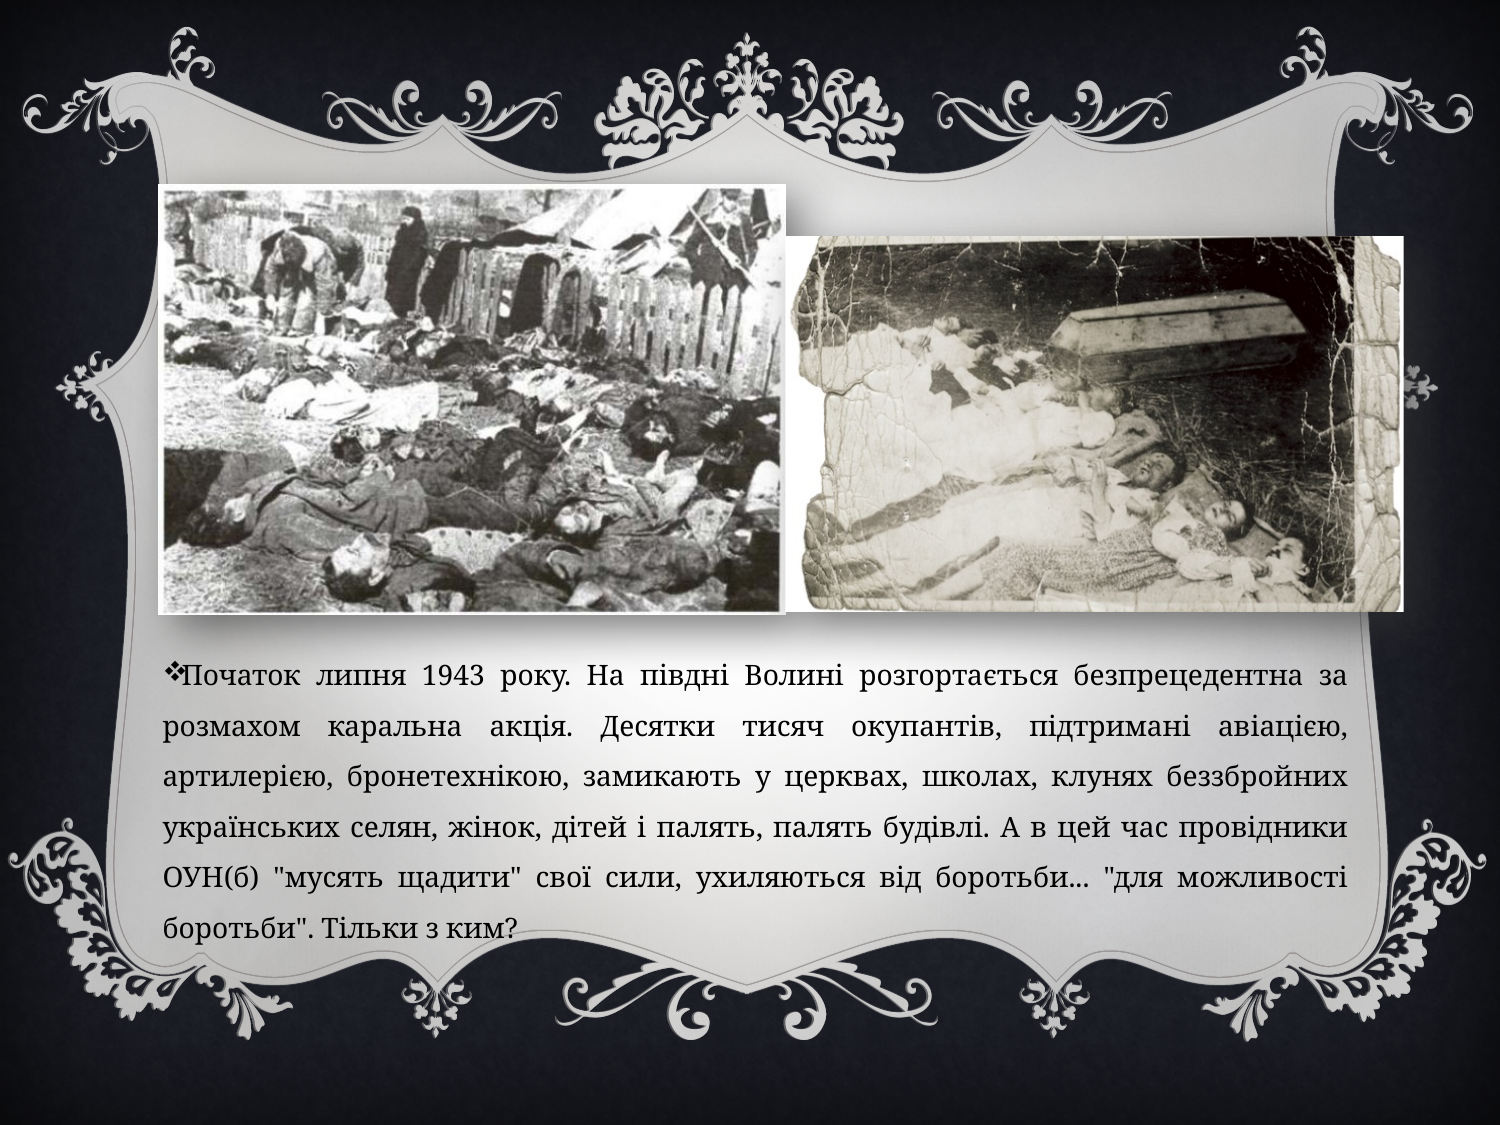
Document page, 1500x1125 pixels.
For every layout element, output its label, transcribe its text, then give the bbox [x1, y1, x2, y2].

picture [0, 0, 1500, 1125]
list Початок липня 1943 року. На півдні Волині розгортається безпрецедентна за розмахом каральна акція. Десятки тисяч окупантів, підтримані авіацією, артилерією, бронетехнікою, замикають у церквах, школах, клунях беззбройних українських селян, жінок, дітей і палять, палять будівлі. А в цей час провідники ОУН(б) "мусять щадити" свої сили, ухиляються від боротьби... "для можливості боротьби". Тільки з ким? [147, 633, 1365, 953]
